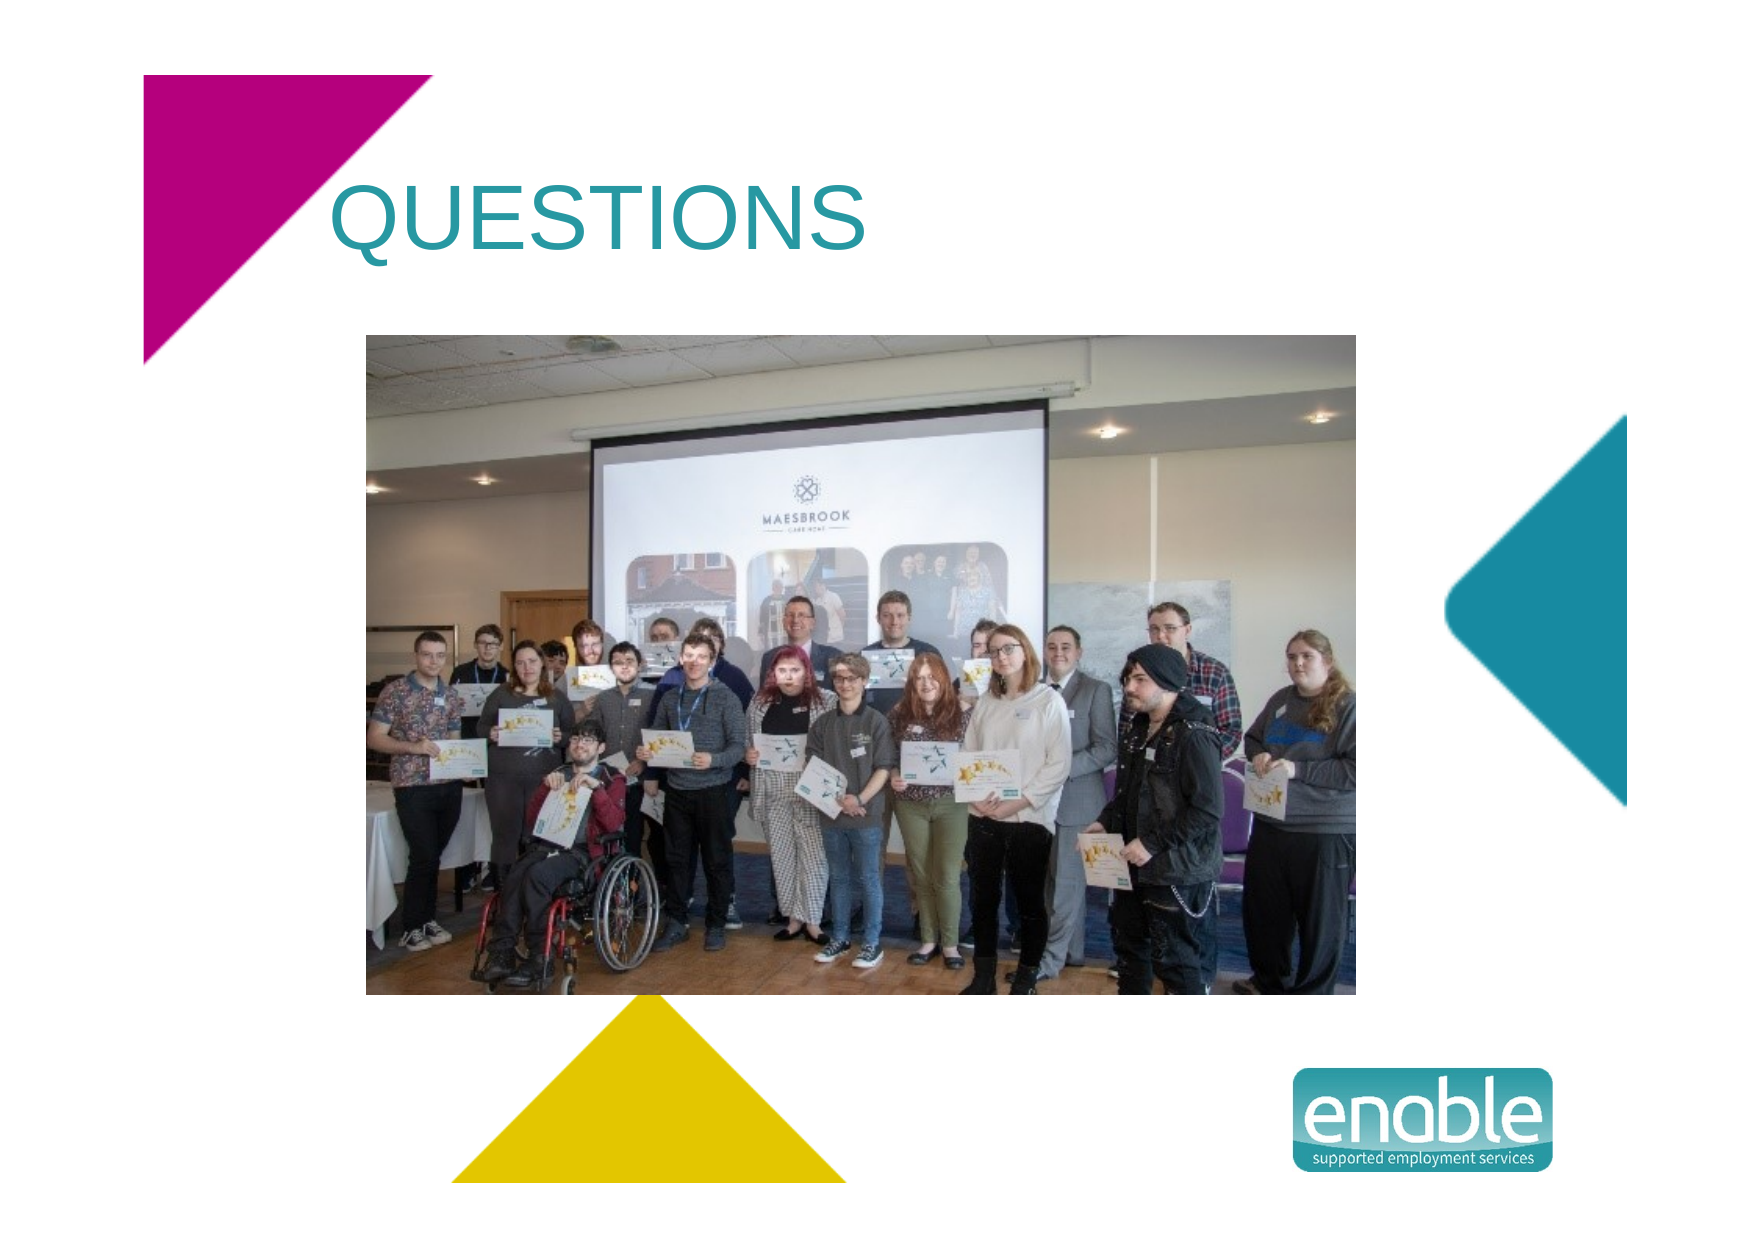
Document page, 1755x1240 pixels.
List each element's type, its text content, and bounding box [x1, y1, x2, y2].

title QUESTIONS [237, 148, 1517, 365]
picture [366, 335, 1357, 996]
text_box [1292, 1066, 1553, 1172]
text_box [143, 75, 444, 462]
text_box [439, 1002, 877, 1183]
text_box [1443, 407, 1627, 823]
